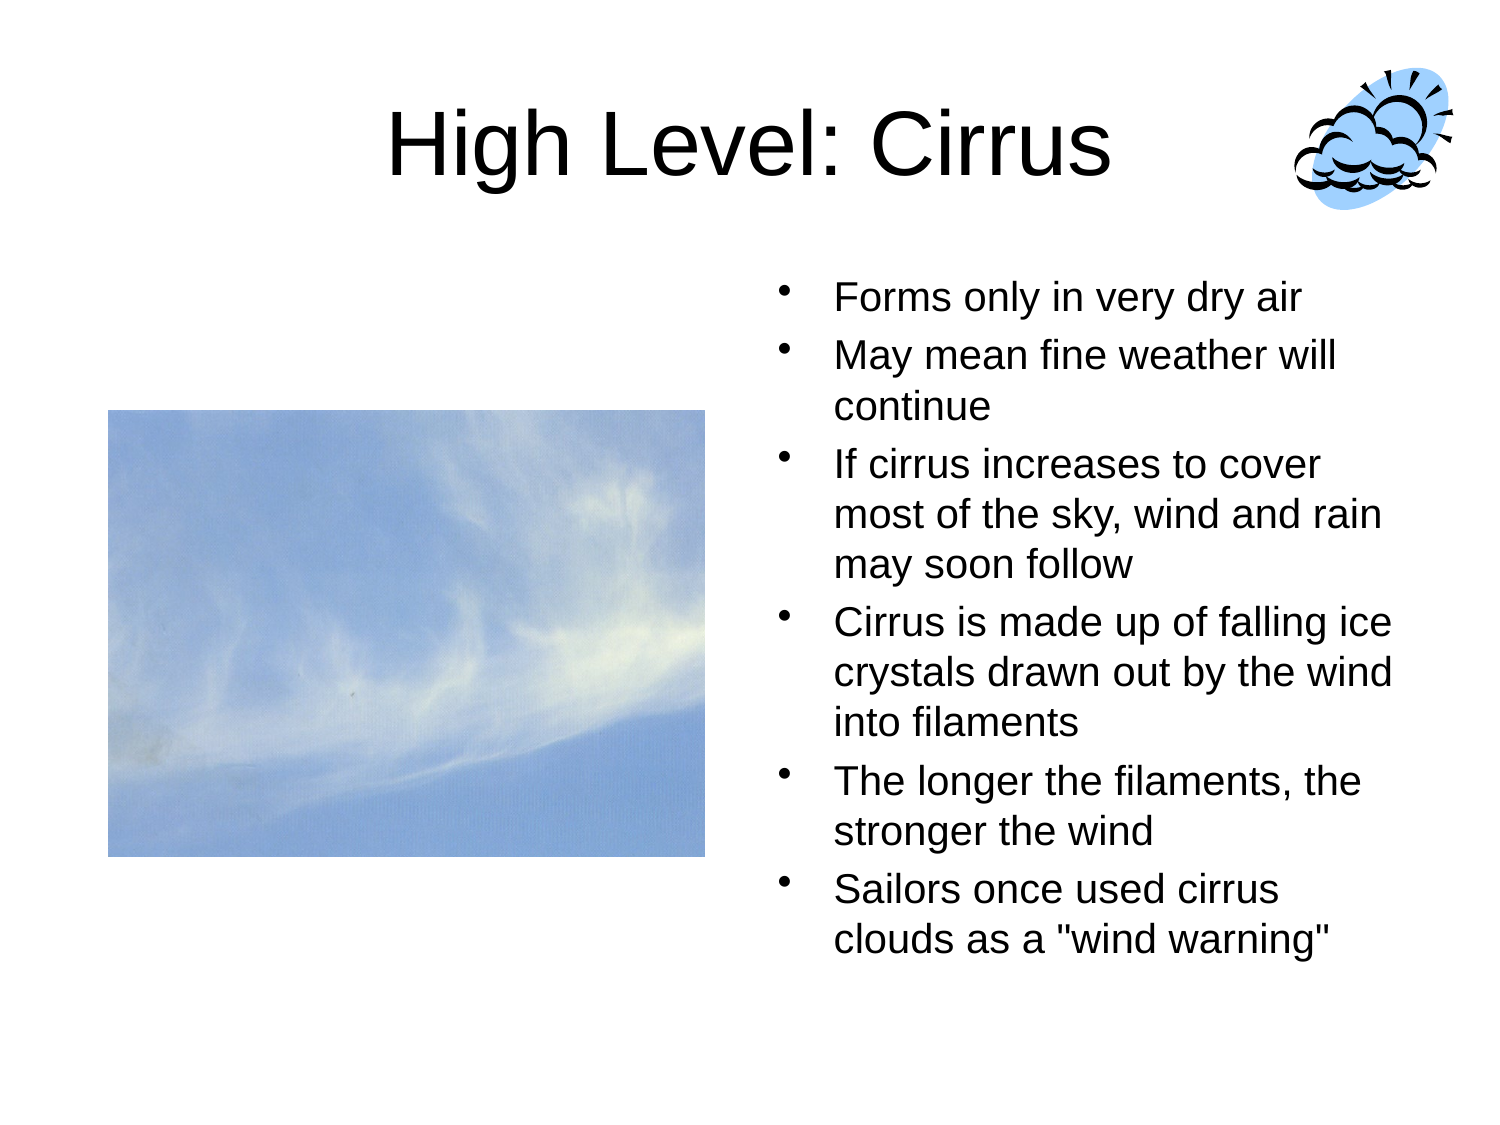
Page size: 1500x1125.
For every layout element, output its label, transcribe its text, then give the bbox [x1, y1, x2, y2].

title High Level: Cirrus [74, 44, 1426, 233]
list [107, 410, 705, 857]
picture [1293, 66, 1454, 211]
list Forms only in very dry air May mean fine weather will continue If cirrus increases to cover most of the sky, wind and rain may soon follow Cirrus is made up of falling ice crystals drawn out by the wind into filaments The longer the filaments, the stronger the wind Sailors once used cirrus clouds as a "wind warning" [762, 262, 1426, 1006]
